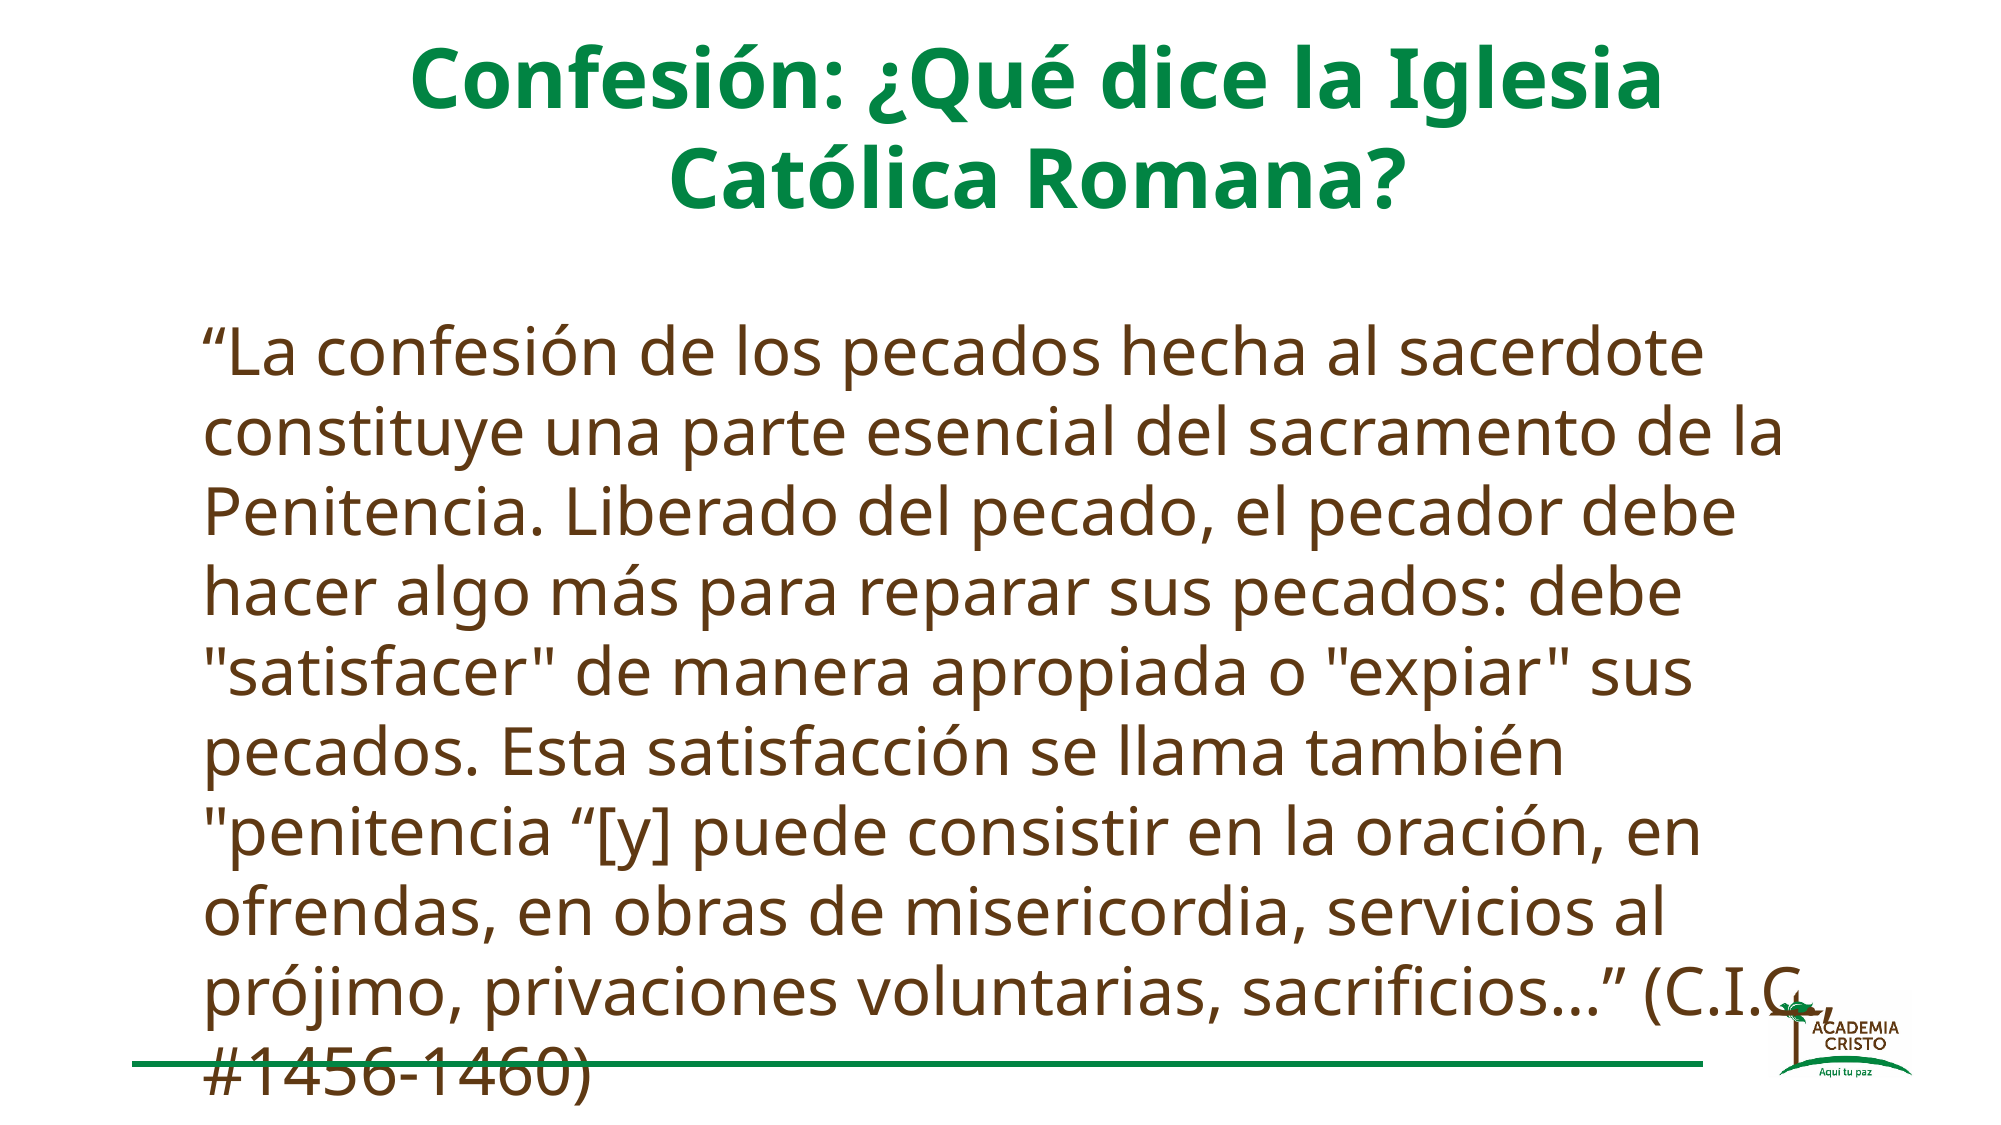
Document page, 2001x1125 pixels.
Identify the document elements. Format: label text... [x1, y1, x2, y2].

picture [1760, 984, 1922, 1091]
slide_number 28 [1412, 1042, 1863, 1103]
text_box Confesión: ¿Qué dice la Iglesia Católica Romana? [253, 17, 1747, 233]
text_box “La confesión de los pecados hecha al sacerdote constituye una parte esencial del sacramento de la Penitencia. Liberado del pecado, el pecador debe hacer algo más para reparar sus pecados: debe "satisfacer" de manera apropiada o "expiar" sus pecados. Esta satisfacción se llama también "penitencia “[y] puede consistir en la oración, en ofrendas, en obras de misericordia, servicios al prójimo, privaciones voluntarias, sacrificios…” (C.I.C., #1456-1460) [187, 1067, 1871, 1116]
text_box “La confesión de los pecados hecha al sacerdote constituye una parte esencial del sacramento de la Penitencia. Liberado del pecado, el pecador debe hacer algo más para reparar sus pecados: debe "satisfacer" de manera apropiada o "expiar" sus pecados. Esta satisfacción se llama también "penitencia “[y] puede consistir en la oración, en ofrendas, en obras de misericordia, servicios al prójimo, privaciones voluntarias, sacrificios…” (C.I.C., #1456-1460) [187, 301, 1871, 1061]
